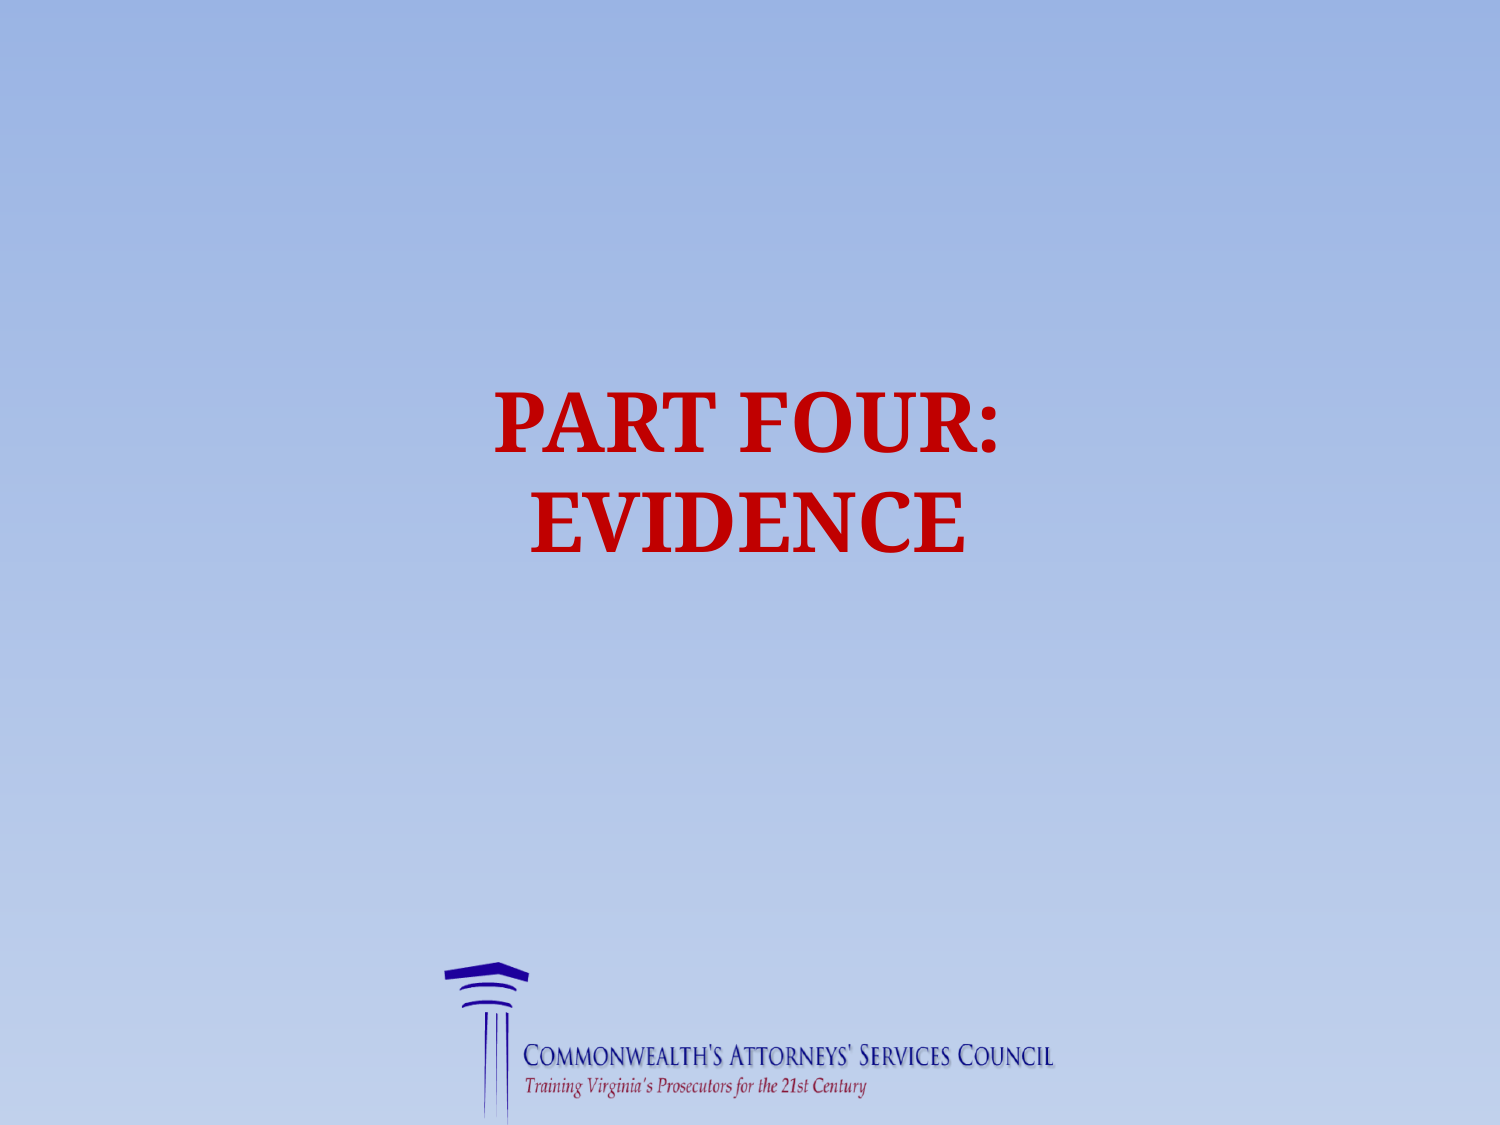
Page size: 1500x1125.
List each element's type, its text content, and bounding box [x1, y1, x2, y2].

picture [444, 962, 1056, 1125]
title PART FOUR: Evidence [418, 362, 1079, 583]
